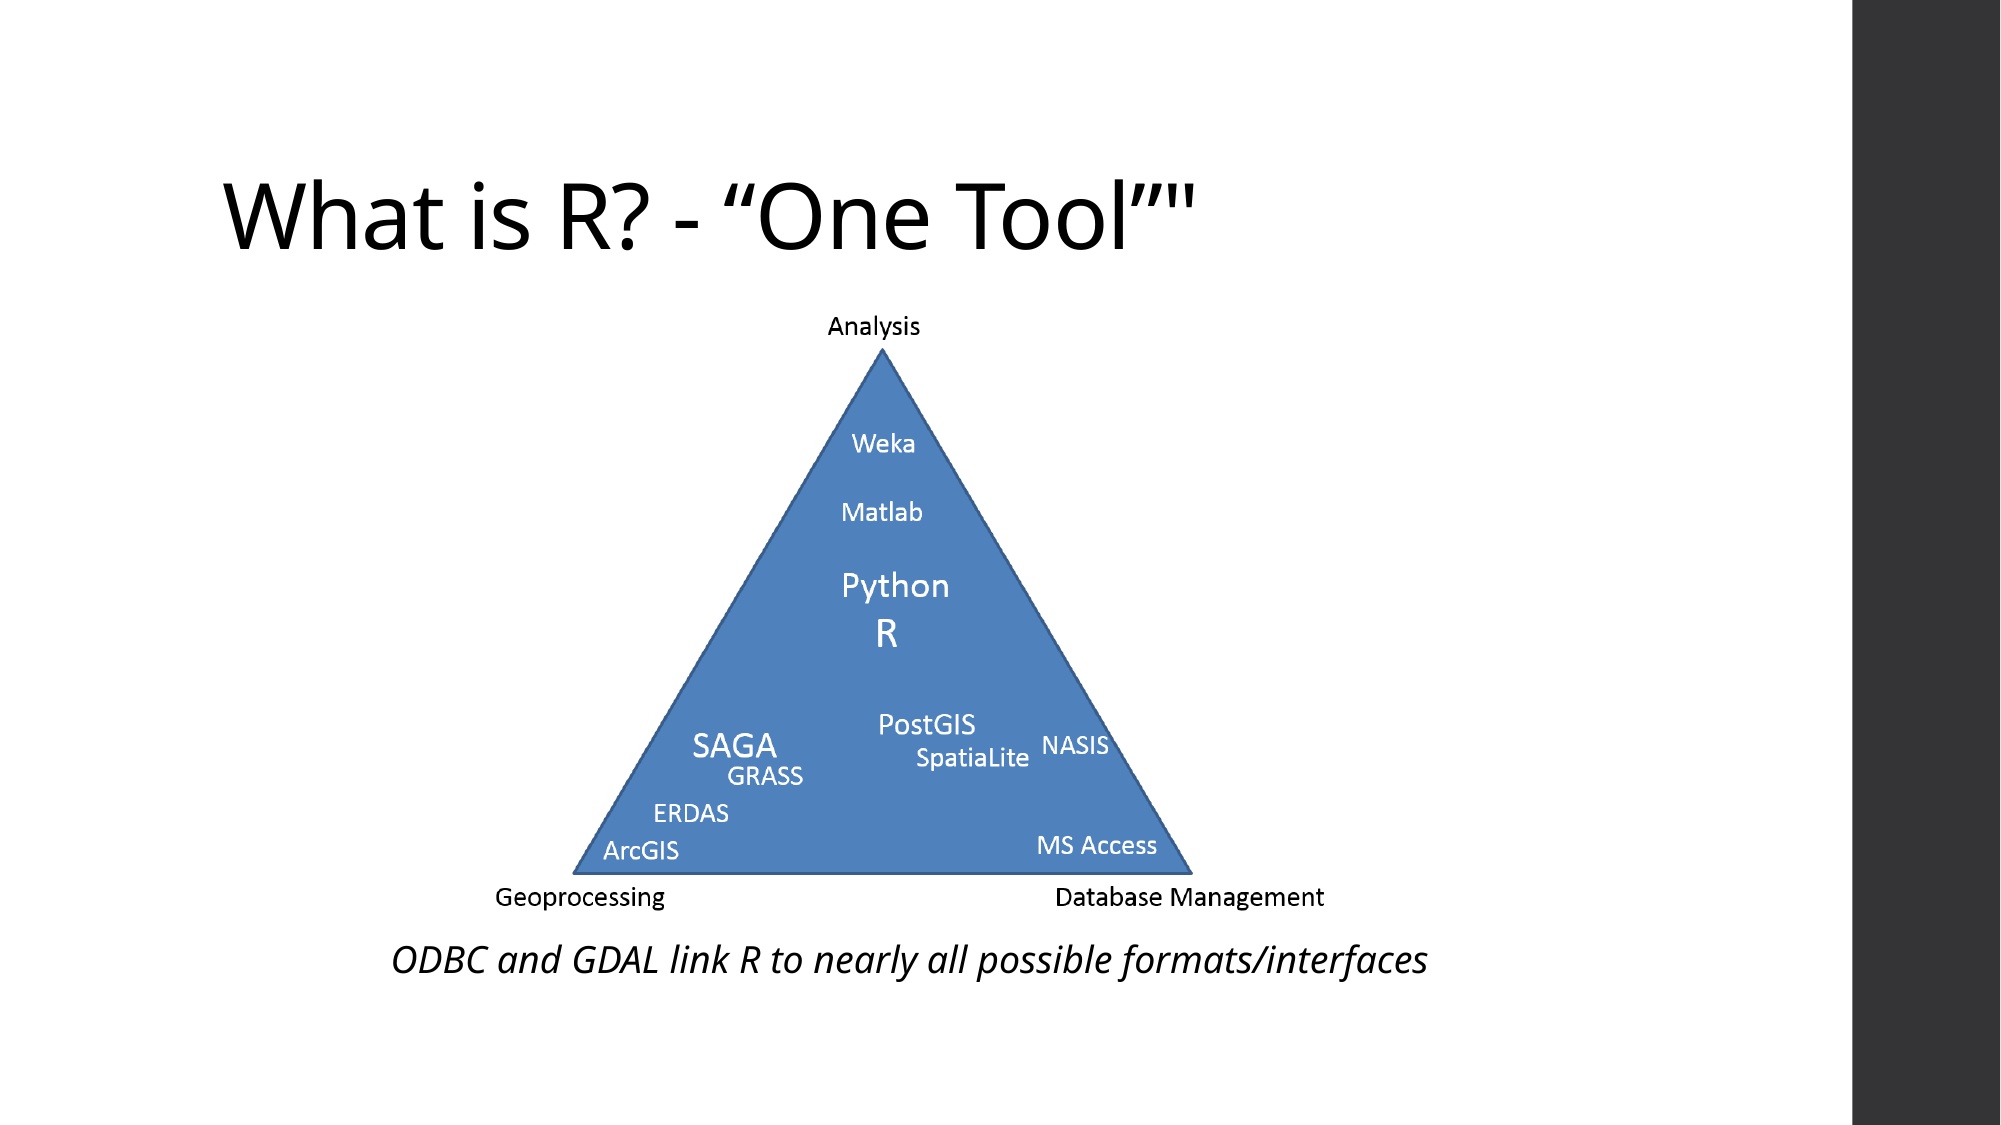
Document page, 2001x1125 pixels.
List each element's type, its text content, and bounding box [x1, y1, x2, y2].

title What is R? - “One Tool”" [206, 60, 1797, 278]
picture [476, 299, 1342, 930]
text_box ODBC and GDAL link R to nearly all possible formats/interfaces [206, 929, 1615, 1013]
